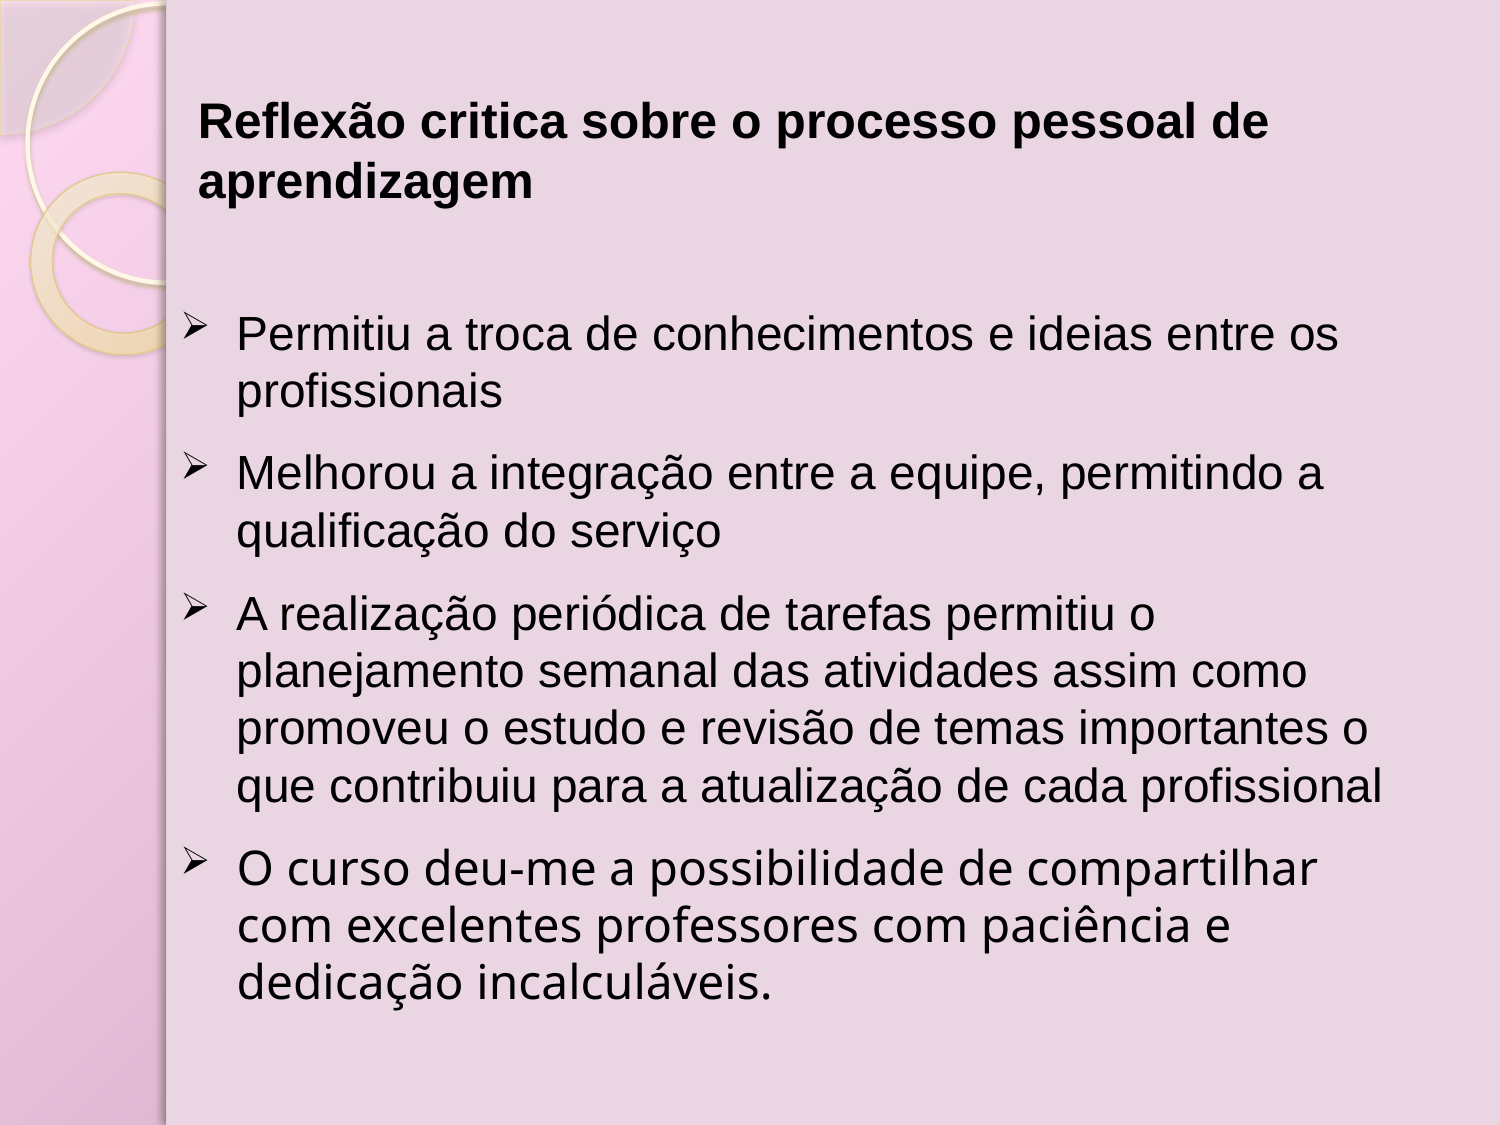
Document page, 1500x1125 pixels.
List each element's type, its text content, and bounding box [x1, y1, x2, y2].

title Reflexão critica sobre o processo pessoal de aprendizagem. [183, 54, 1414, 243]
list Permitiu a troca de conhecimentos e ideias entre os profissionais Melhorou a integração entre a equipe, permitindo a qualificação do serviço A realização periódica de tarefas permitiu o planejamento semanal das atividades assim como promoveu o estudo e revisão de temas importantes o que contribuiu para a atualização de cada profissional O curso deu-me a possibilidade de compartilhar com excelentes professores com paciência e dedicação incalculáveis. [159, 294, 1436, 1095]
